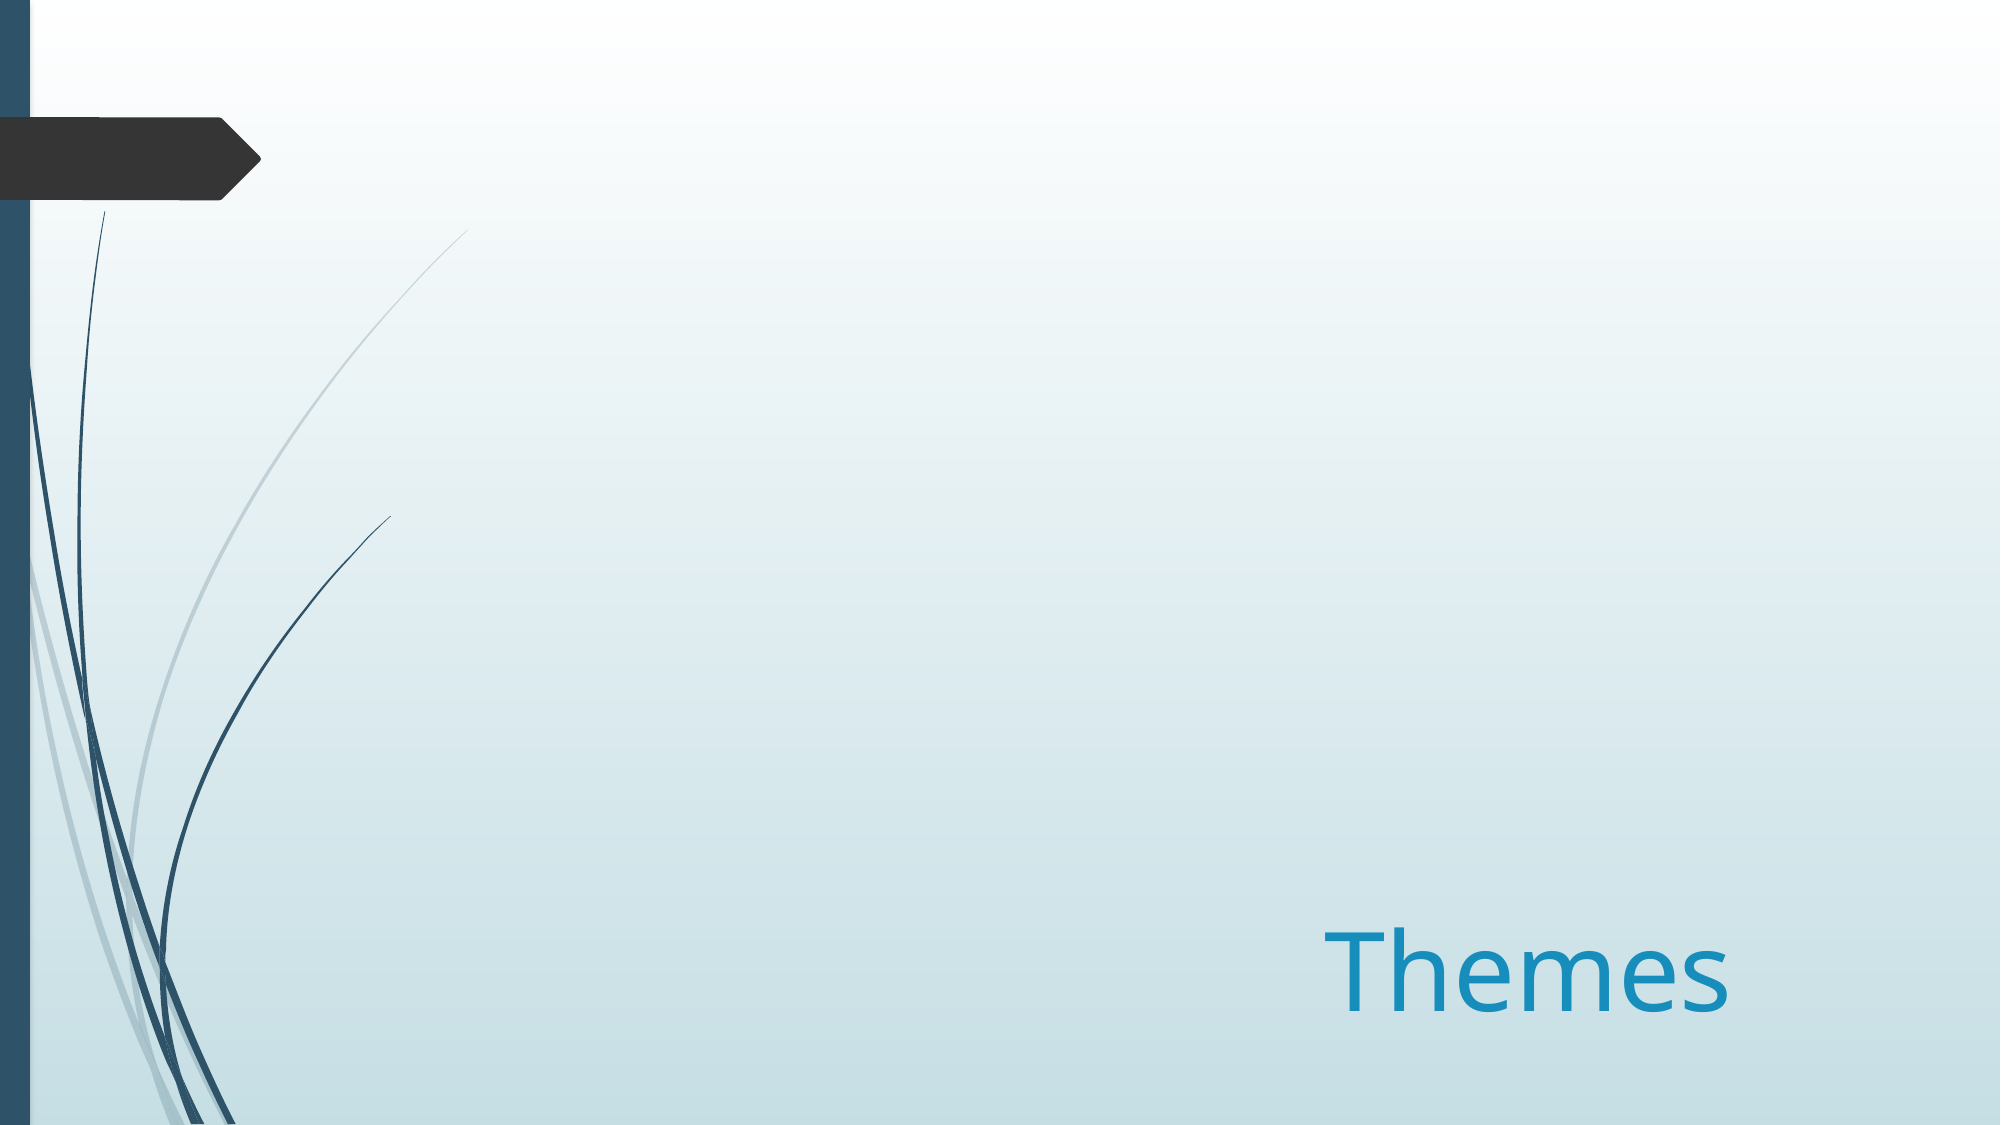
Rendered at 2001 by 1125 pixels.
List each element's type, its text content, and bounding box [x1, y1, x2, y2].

title Themes [1309, 894, 1921, 1106]
